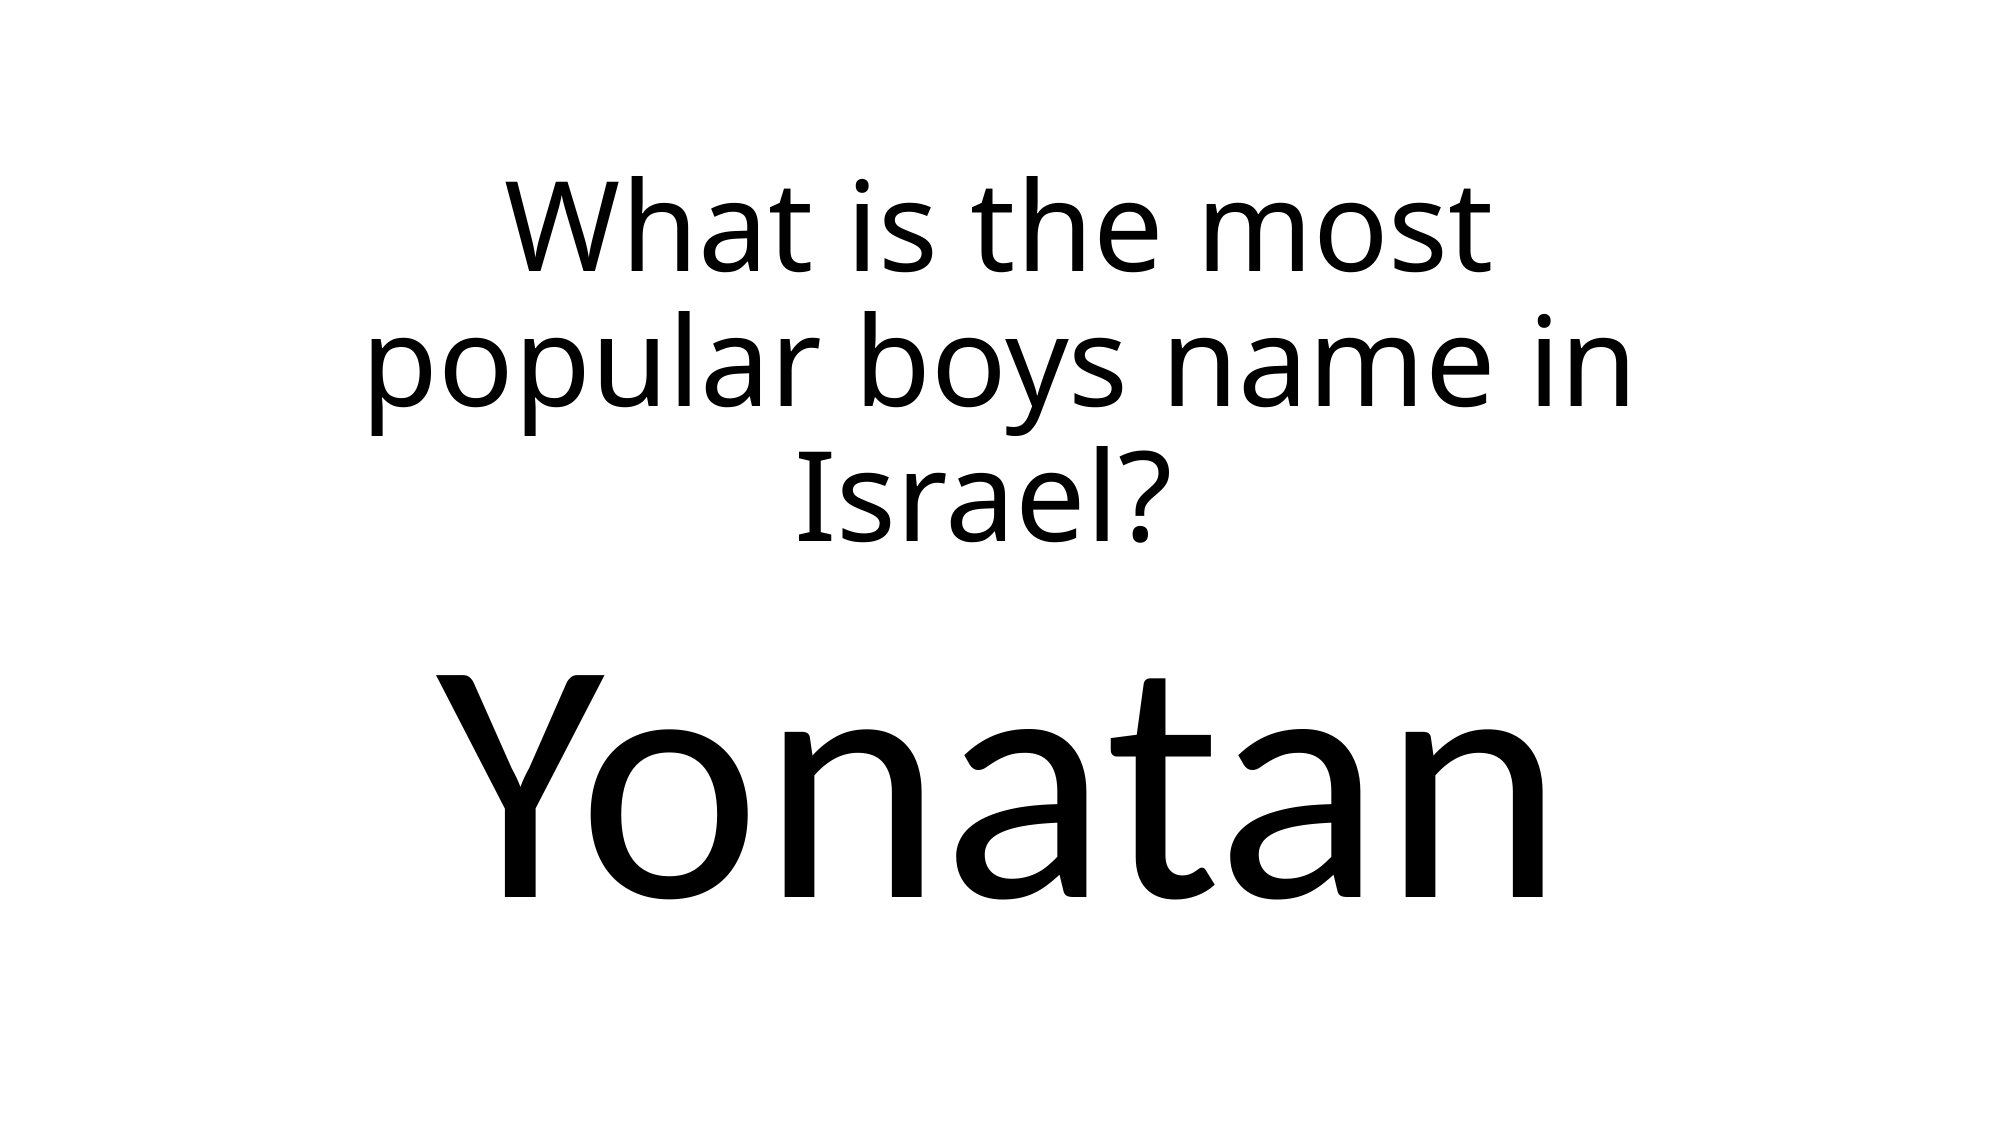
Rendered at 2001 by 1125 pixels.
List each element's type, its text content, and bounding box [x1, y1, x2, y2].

title What is the most popular boys name in Israel? [249, 184, 1750, 576]
subtitle Yonatan [249, 590, 1750, 863]
